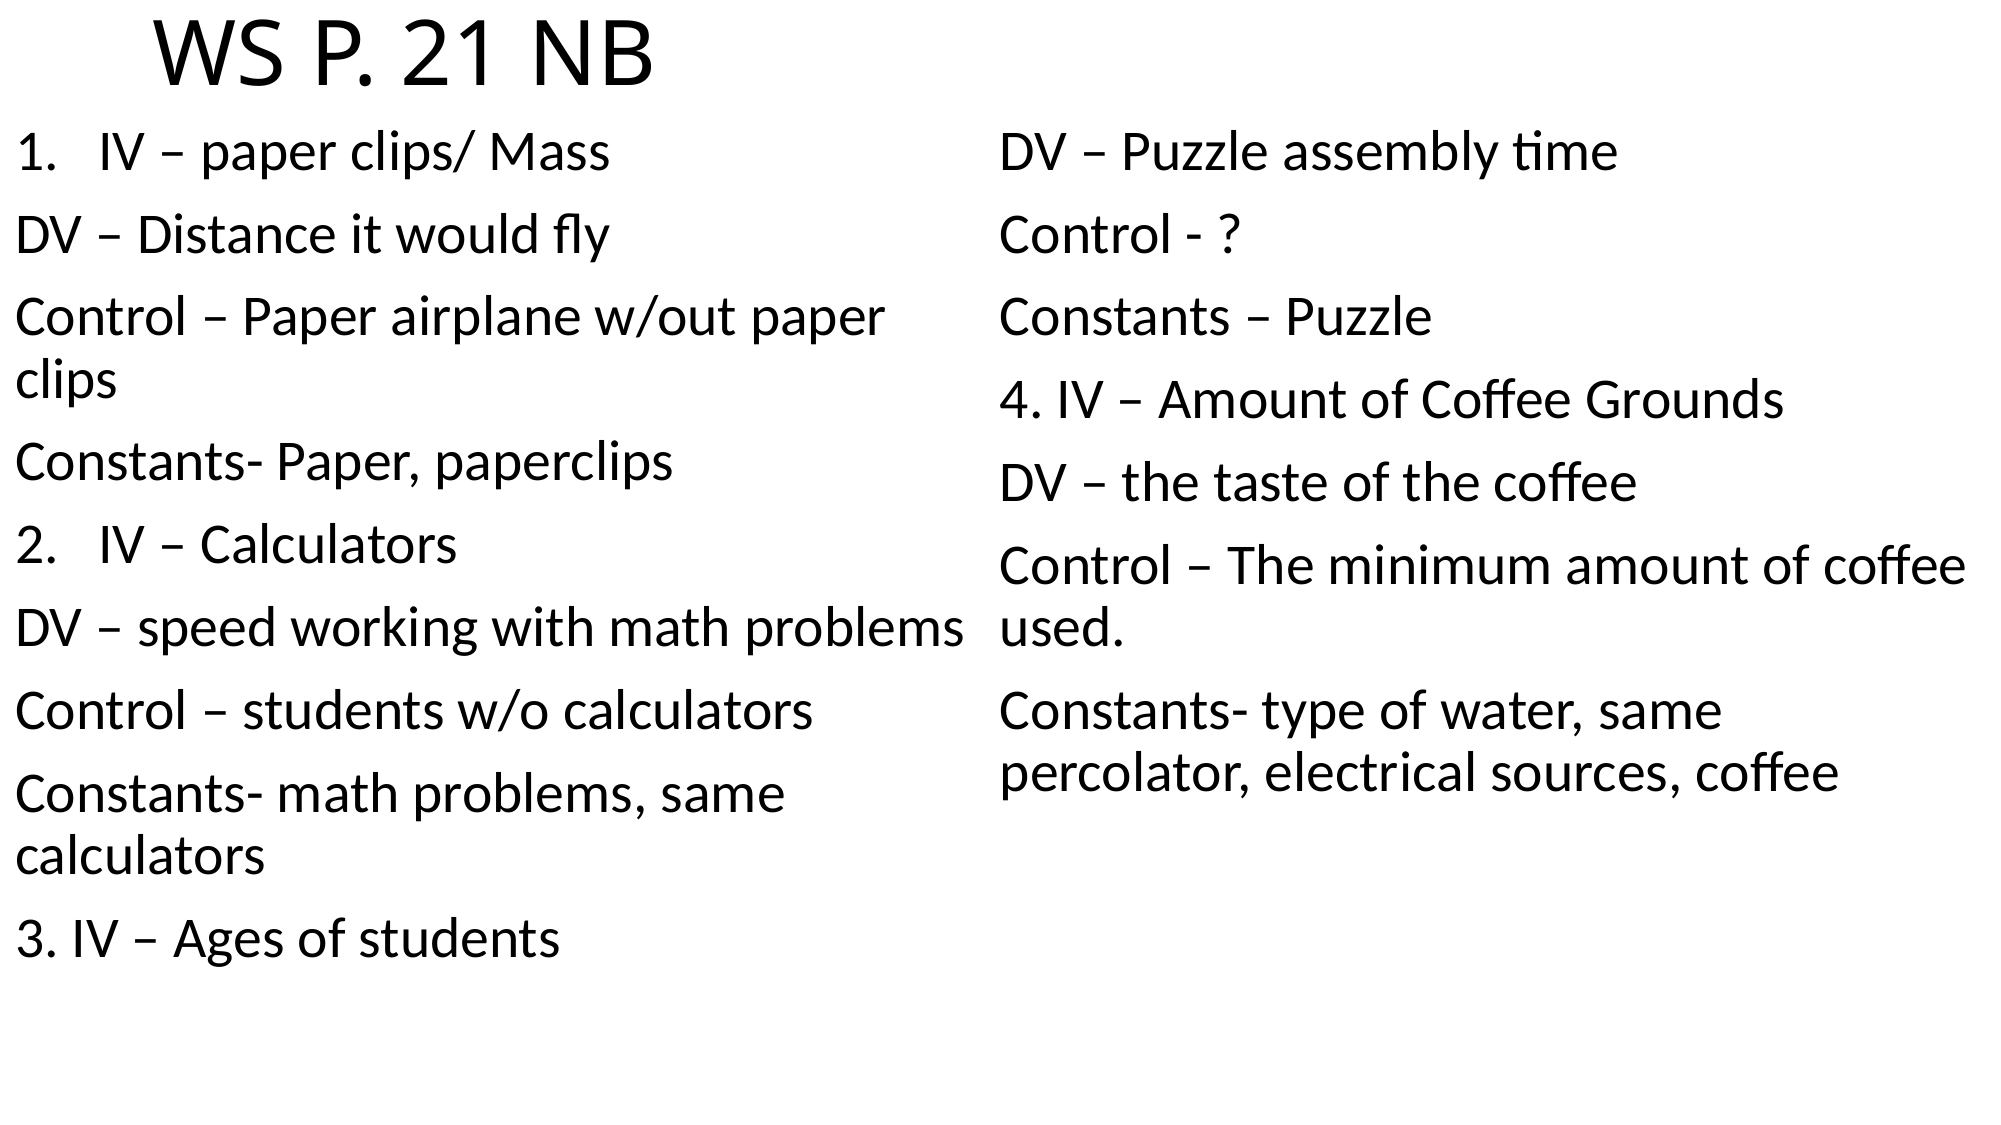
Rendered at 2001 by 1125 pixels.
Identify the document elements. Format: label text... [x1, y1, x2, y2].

list IV – paper clips/ Mass DV – Distance it would fly Control – Paper airplane w/out paper clips Constants- Paper, paperclips IV – Calculators DV – speed working with math problems Control – students w/o calculators Constants- math problems, same calculators 3. IV – Ages of students DV – Puzzle assembly time Control - ? Constants – Puzzle 4. IV – Amount of Coffee Grounds DV – the taste of the coffee Control – The minimum amount of coffee used. Constants- type of water, same percolator, electrical sources, coffee [0, 113, 2000, 986]
title WS P. 21 NB [137, 0, 1863, 113]
